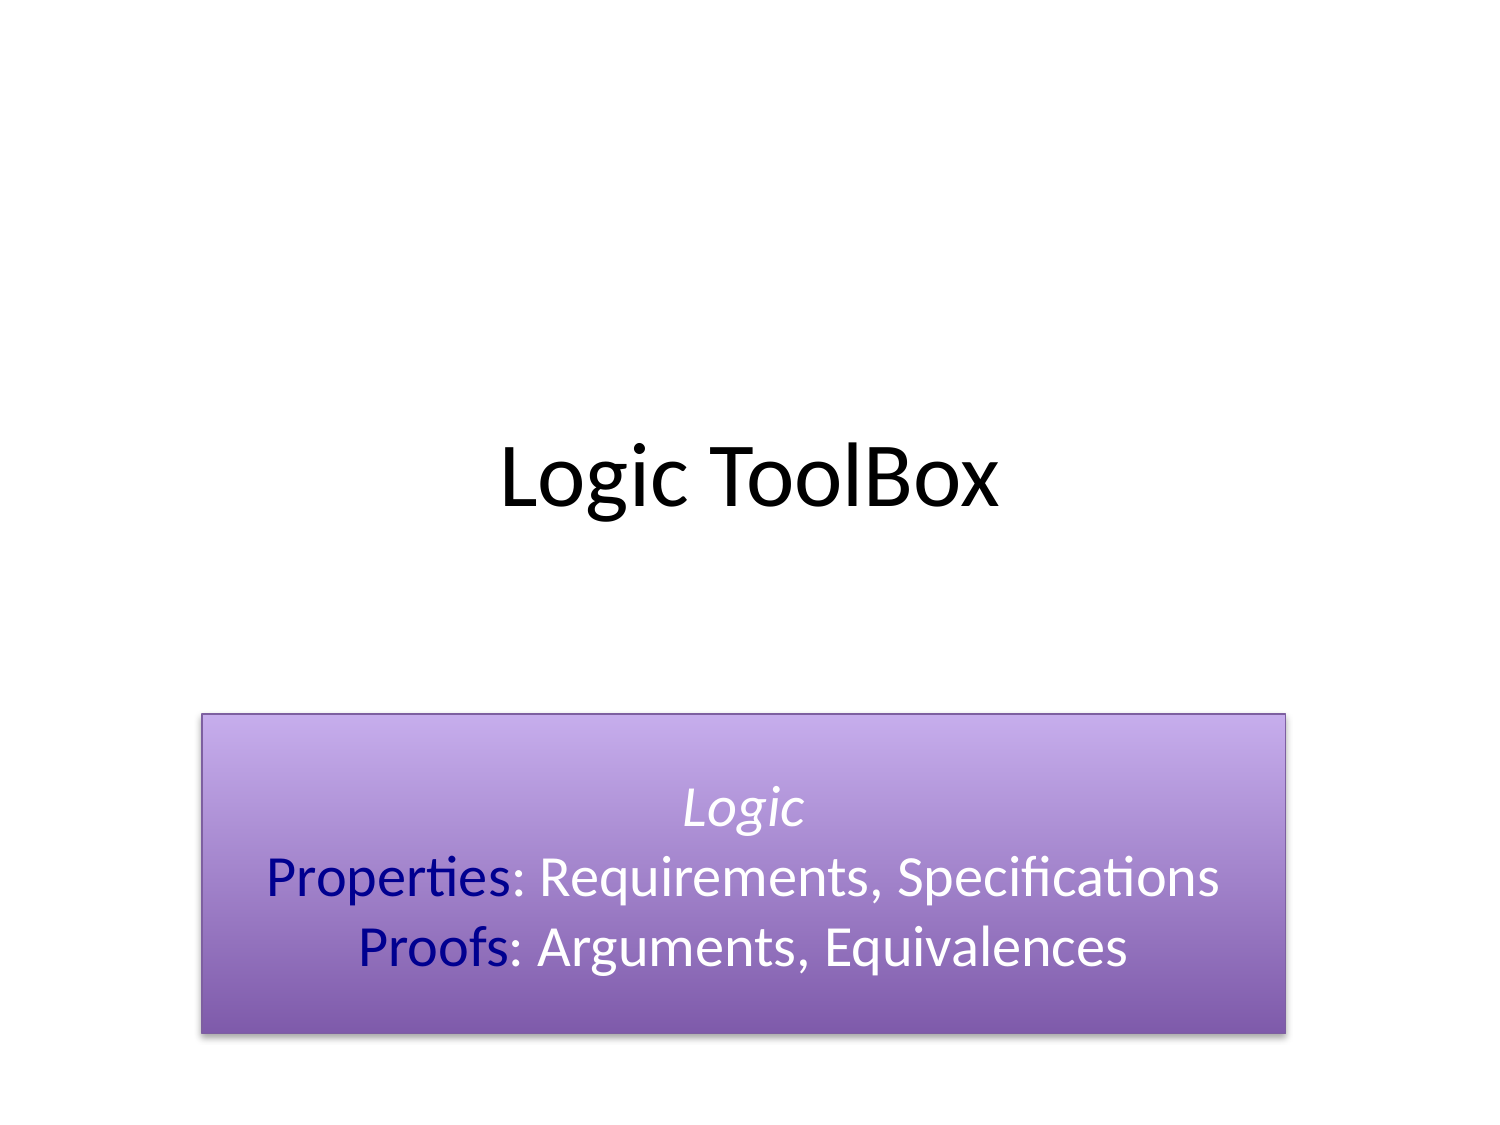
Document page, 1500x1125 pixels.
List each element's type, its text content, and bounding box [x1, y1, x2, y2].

text_box Logic Properties: Requirements, Specifications Proofs: Arguments, Equivalences [201, 713, 1286, 1034]
title Logic ToolBox [112, 349, 1388, 591]
